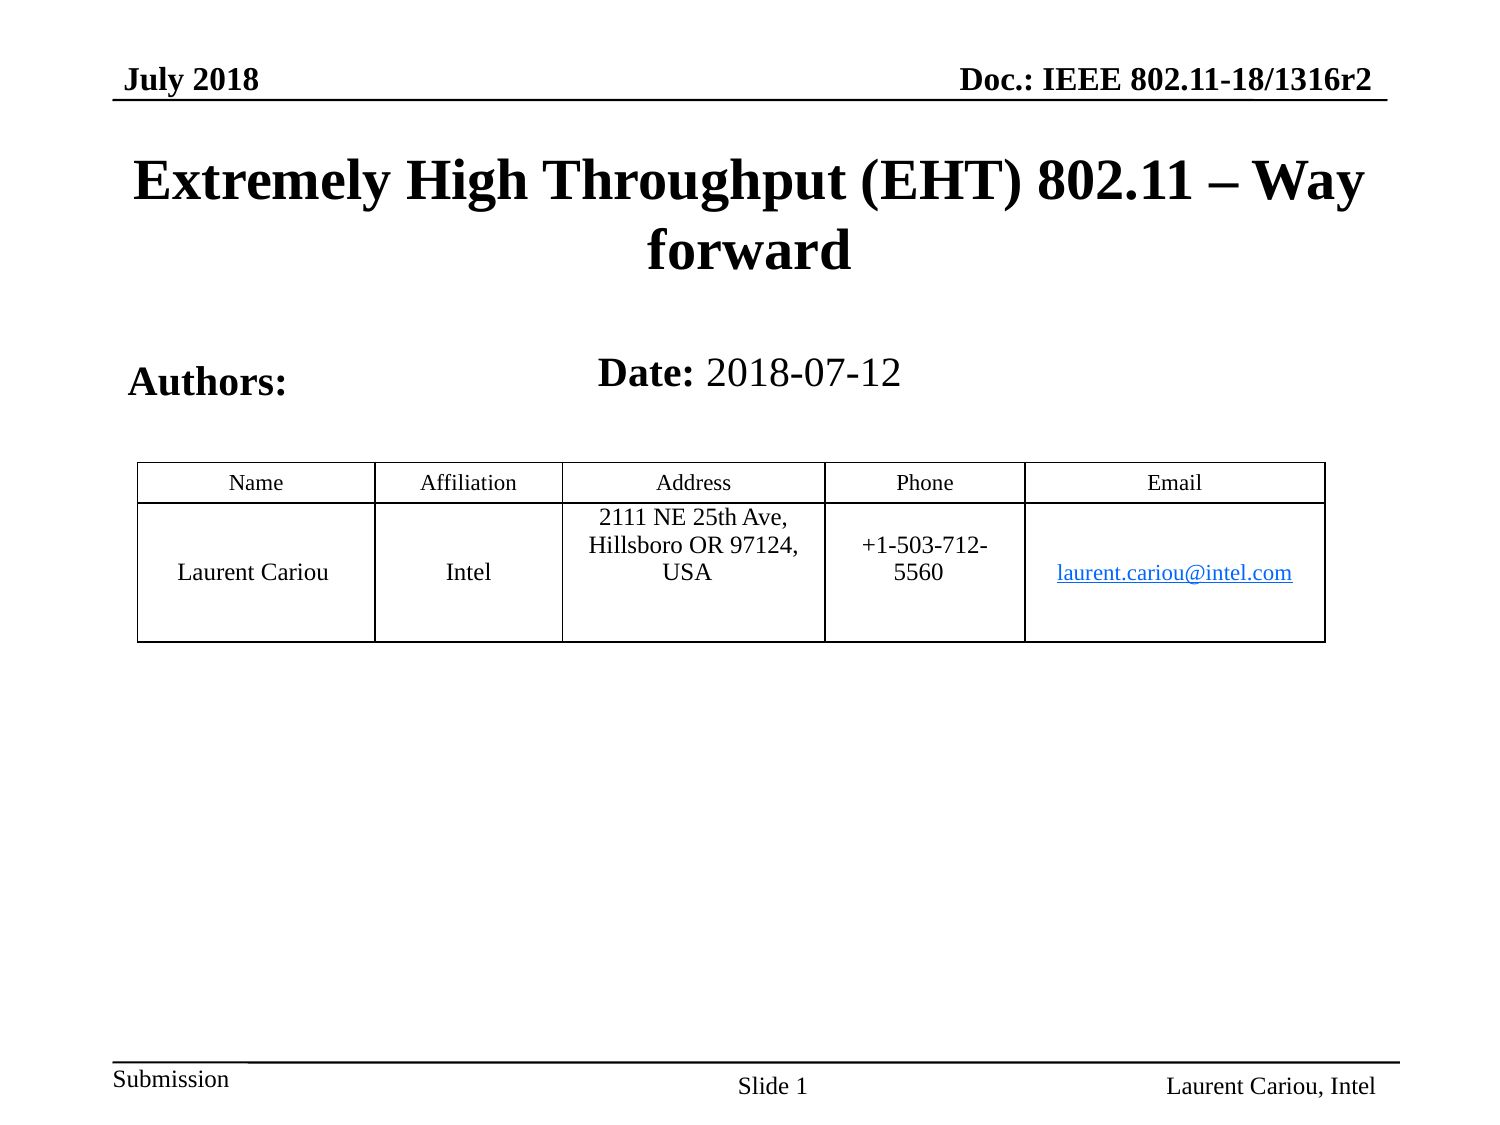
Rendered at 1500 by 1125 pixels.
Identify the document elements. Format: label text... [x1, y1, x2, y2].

text_box Authors: [112, 346, 337, 388]
table_cell +1-503-712-5560 [826, 504, 1024, 641]
table_cell Intel [376, 504, 562, 641]
list Date: 2018-07-12 [112, 337, 1388, 1013]
footer Laurent Cariou, Intel [1149, 1069, 1377, 1101]
table_header Address [563, 463, 824, 502]
title Extremely High Throughput (EHT) 802.11 – Way forward [112, 123, 1388, 299]
table_cell laurent.cariou@intel.com [1026, 504, 1324, 641]
table_cell 2111 NE 25th Ave, Hillsboro OR 97124, USA [563, 504, 824, 641]
slide_number Slide 1 [737, 1069, 809, 1101]
table_header Affiliation [376, 463, 562, 502]
table_cell Laurent Cariou [138, 504, 374, 641]
table_header Name [138, 463, 374, 502]
table_header Phone [826, 463, 1024, 502]
table_header Email [1026, 463, 1324, 502]
